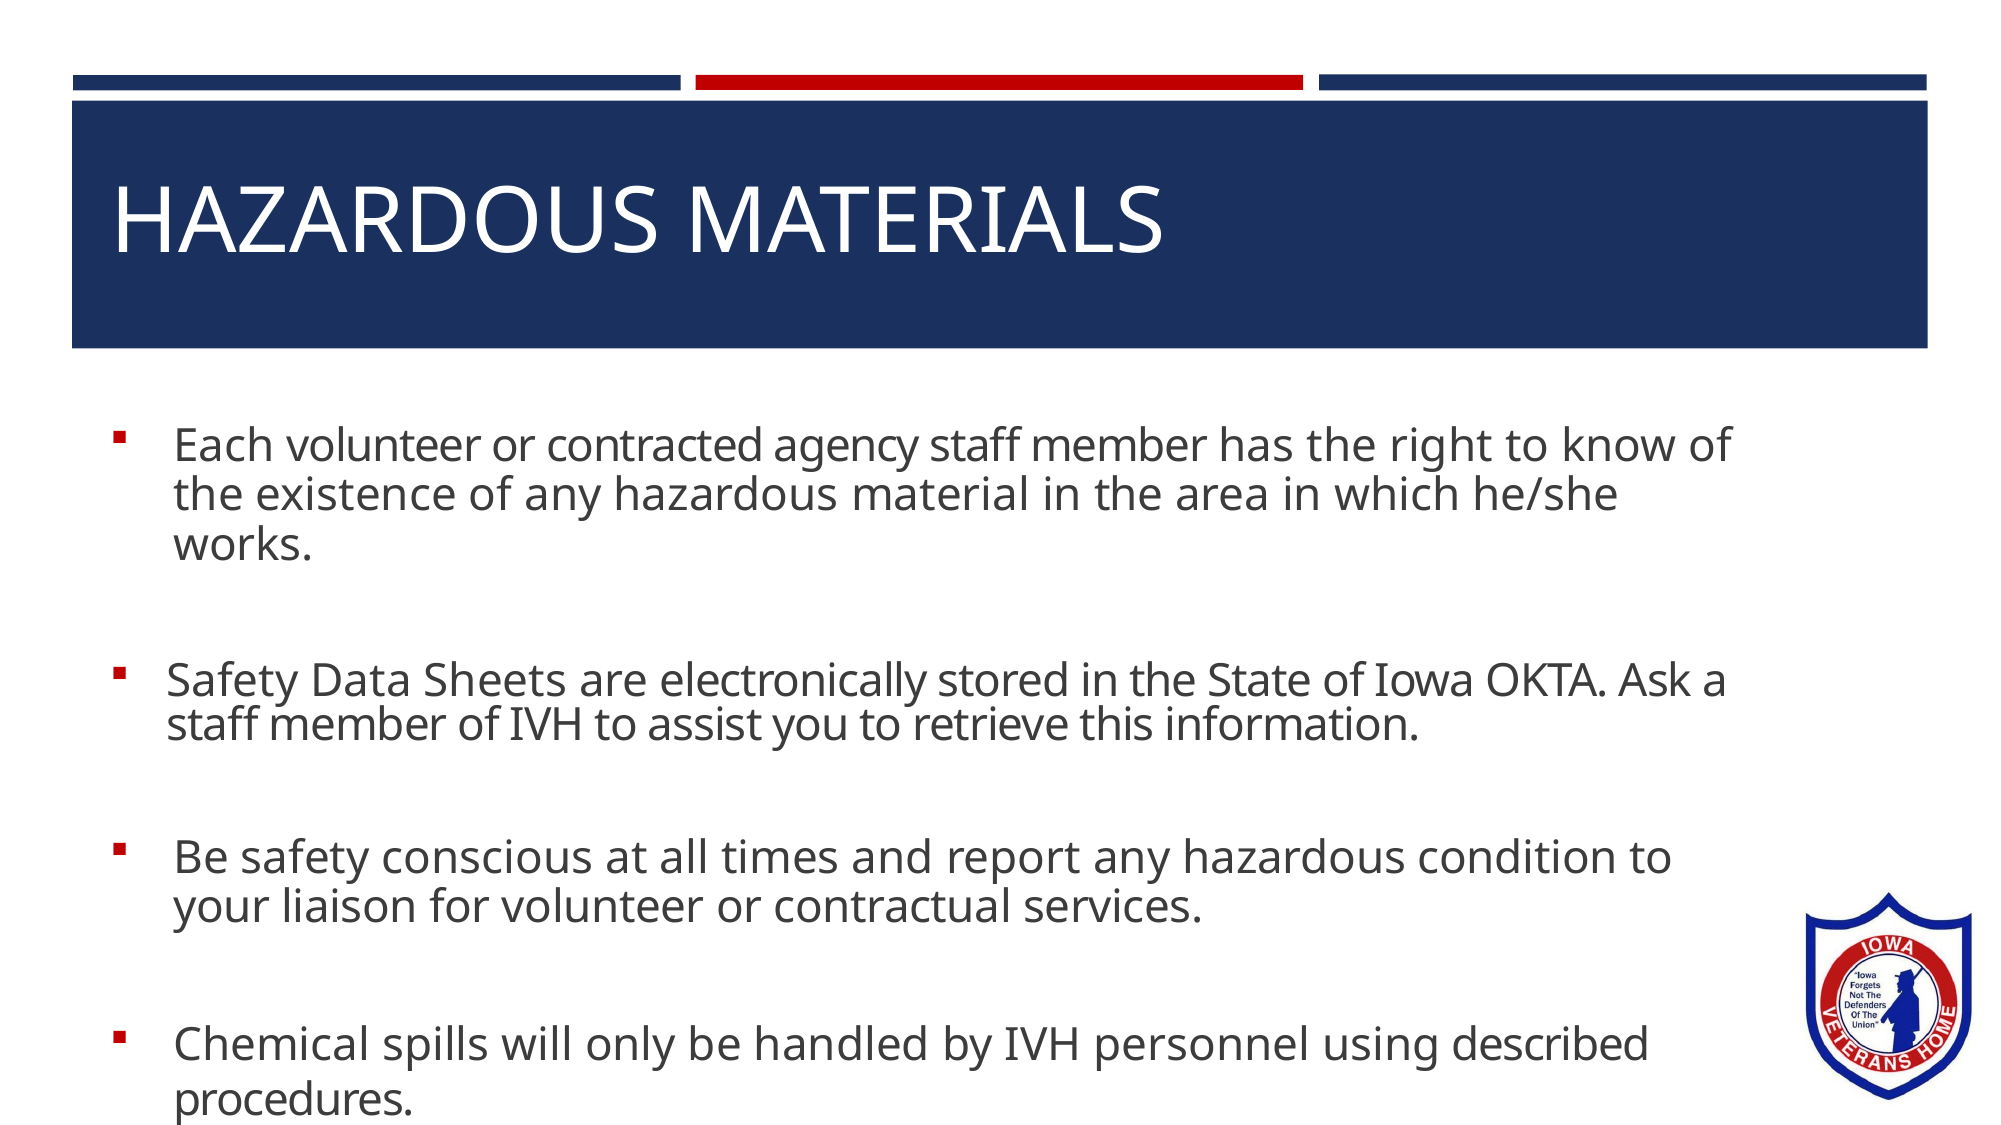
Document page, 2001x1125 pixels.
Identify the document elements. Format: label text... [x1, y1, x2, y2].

list Each volunteer or contracted agency staff member has the right to know of the existence of any hazardous material in the area in which he/she works. Safety Data Sheets are electronically stored in the State of Iowa OKTA. Ask a staff member of IVH to assist you to retrieve this information. Be safety conscious at all times and report any hazardous condition to your liaison for volunteer or contractual services. Chemical spills will only be handled by IVH personnel using described procedures. [108, 418, 1748, 1125]
picture [1799, 890, 1979, 1106]
title HAZARDOUS MATERIALS [72, 100, 1928, 349]
